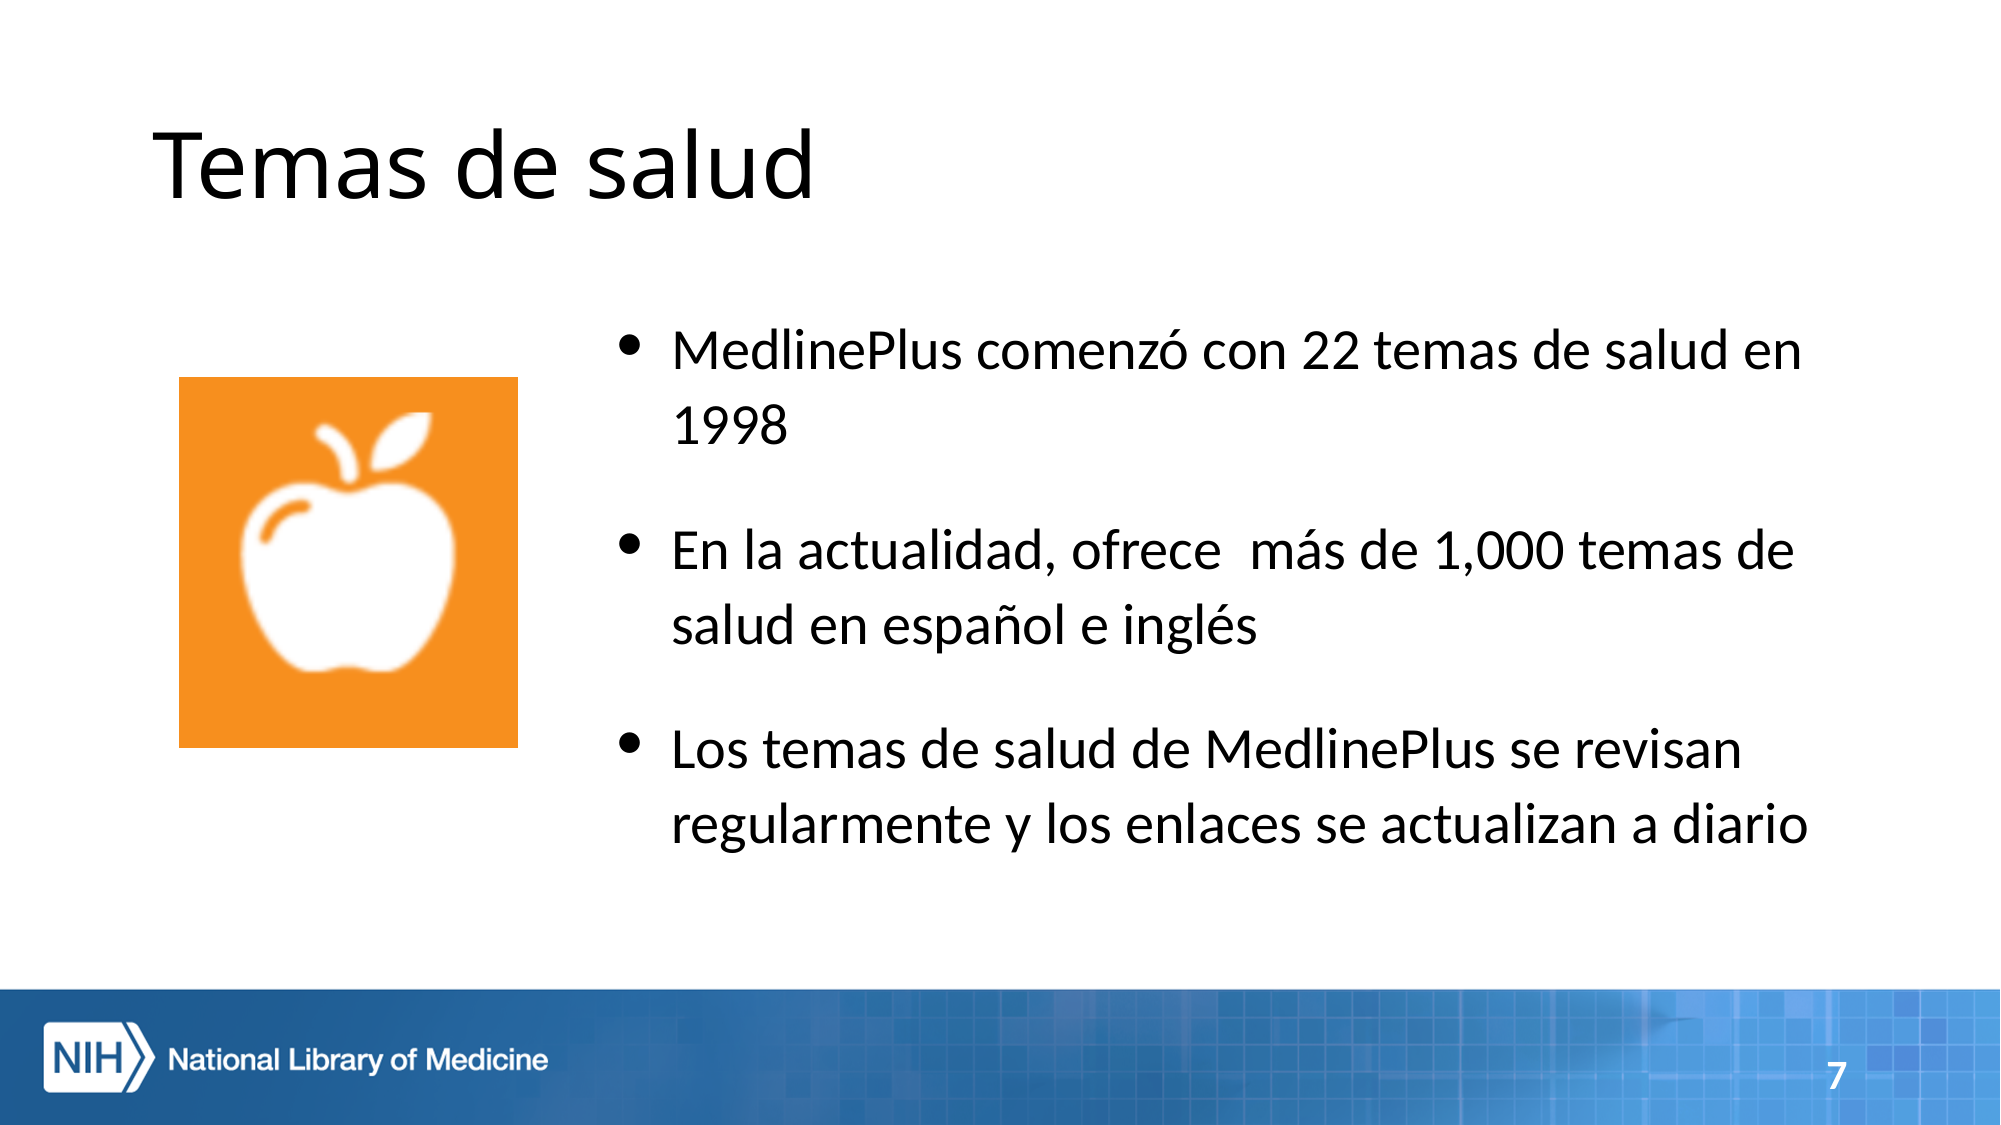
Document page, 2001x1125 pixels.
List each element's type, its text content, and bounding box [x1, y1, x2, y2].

title Temas de salud [137, 59, 1863, 278]
list MedlinePlus comenzó con 22 temas de salud en 1998 En la actualidad, ofrece más de 1,000 temas de salud en español e inglés Los temas de salud de MedlinePlus se revisan regularmente y los enlaces se actualizan a diario [600, 299, 1900, 1014]
picture [0, 0, 2000, 1125]
slide_number 7 [1412, 1042, 1863, 1103]
